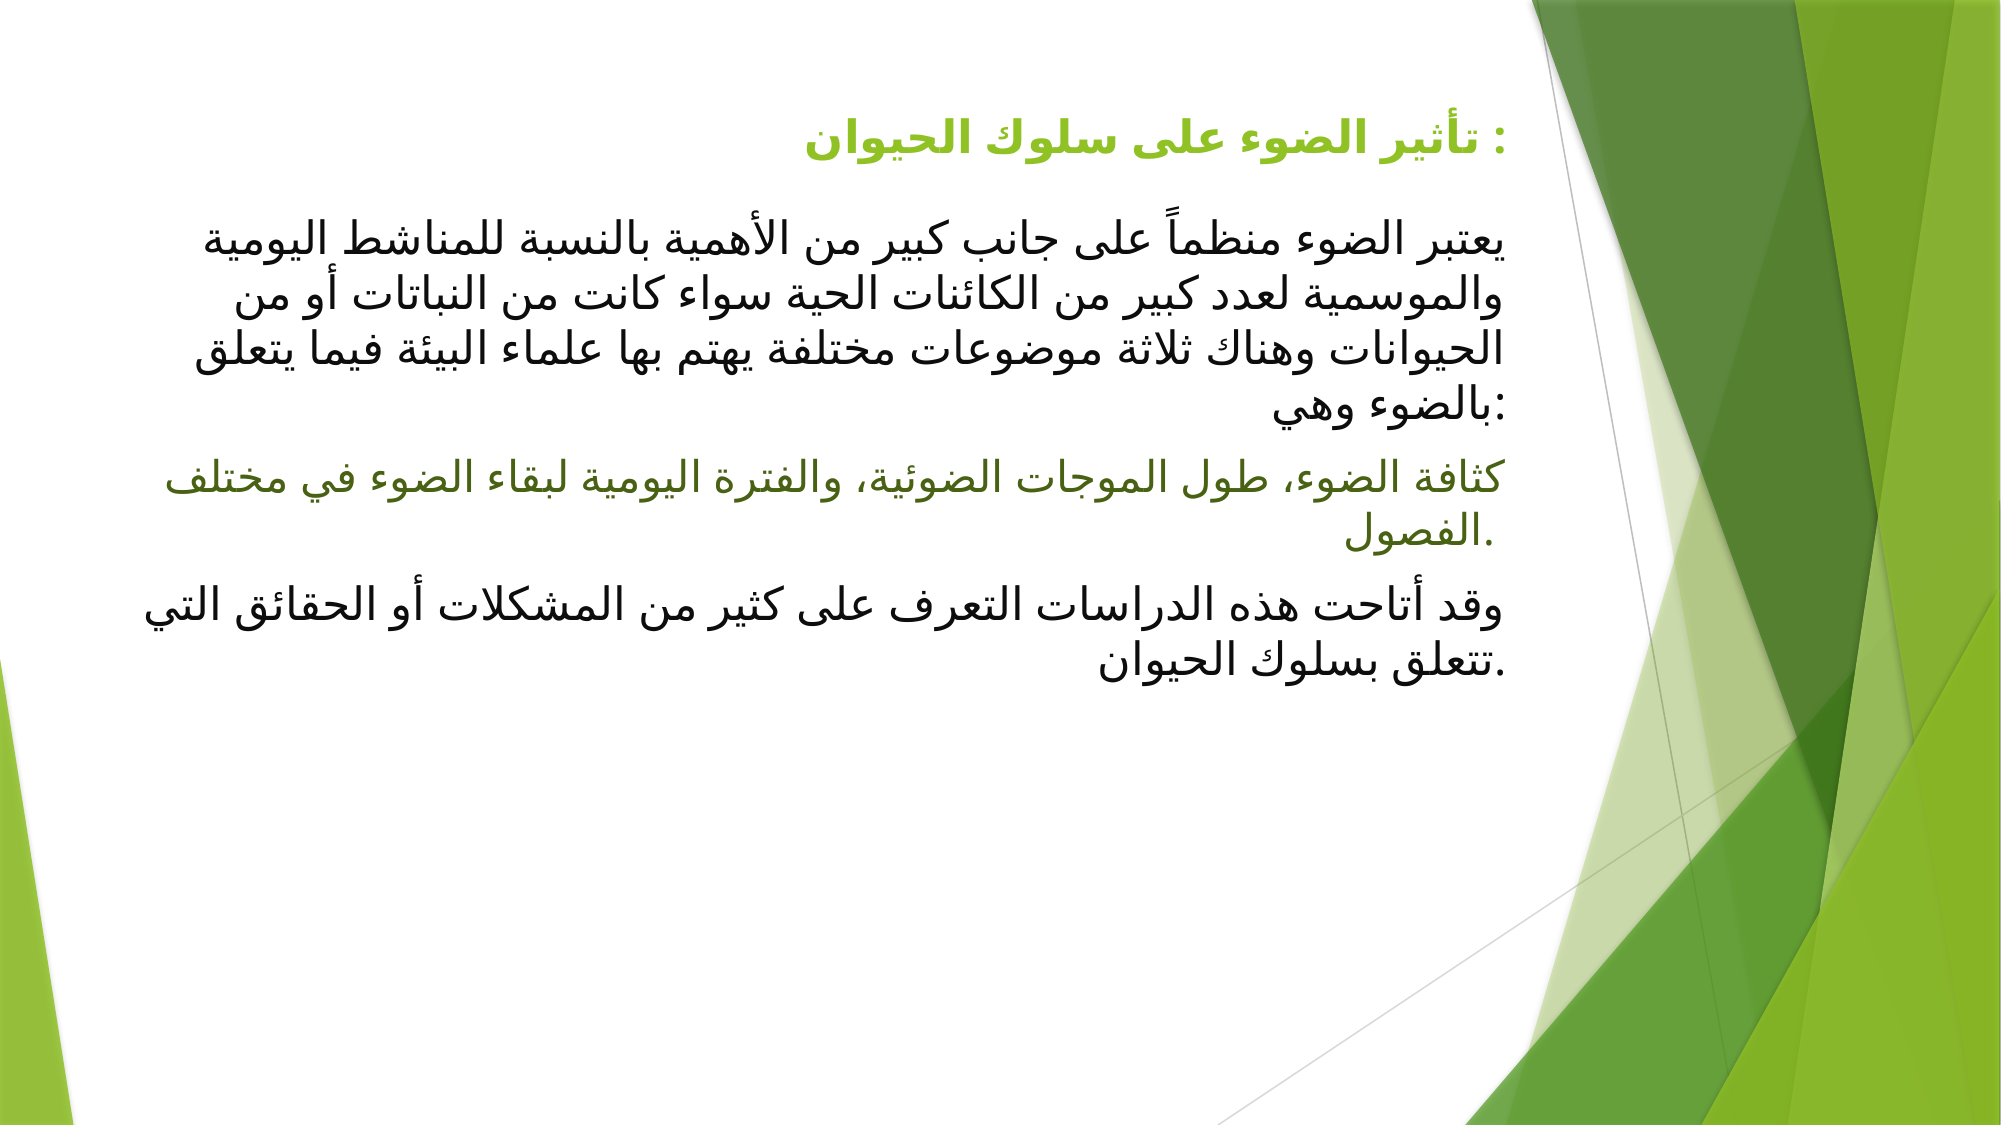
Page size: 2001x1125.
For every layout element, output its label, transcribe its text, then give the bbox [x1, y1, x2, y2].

title تأثير الضوء على سلوك الحيوان : [111, 99, 1522, 201]
list يعتبر الضوء منظماً على جانب كبير من الأهمية بالنسبة للمناشط اليومية والموسمية لعدد كبير من الكائنات الحية سواء كانت من النباتات أو من الحيوانات وهناك ثلاثة موضوعات مختلفة يهتم بها علماء البيئة فيما يتعلق بالضوء وهي: كثافة الضوء، طول الموجات الضوئية، والفترة اليومية لبقاء الضوء في مختلف الفصول. وقد أتاحت هذه الدراسات التعرف على كثير من المشكلات أو الحقائق التي تتعلق بسلوك الحيوان. [111, 201, 1522, 992]
